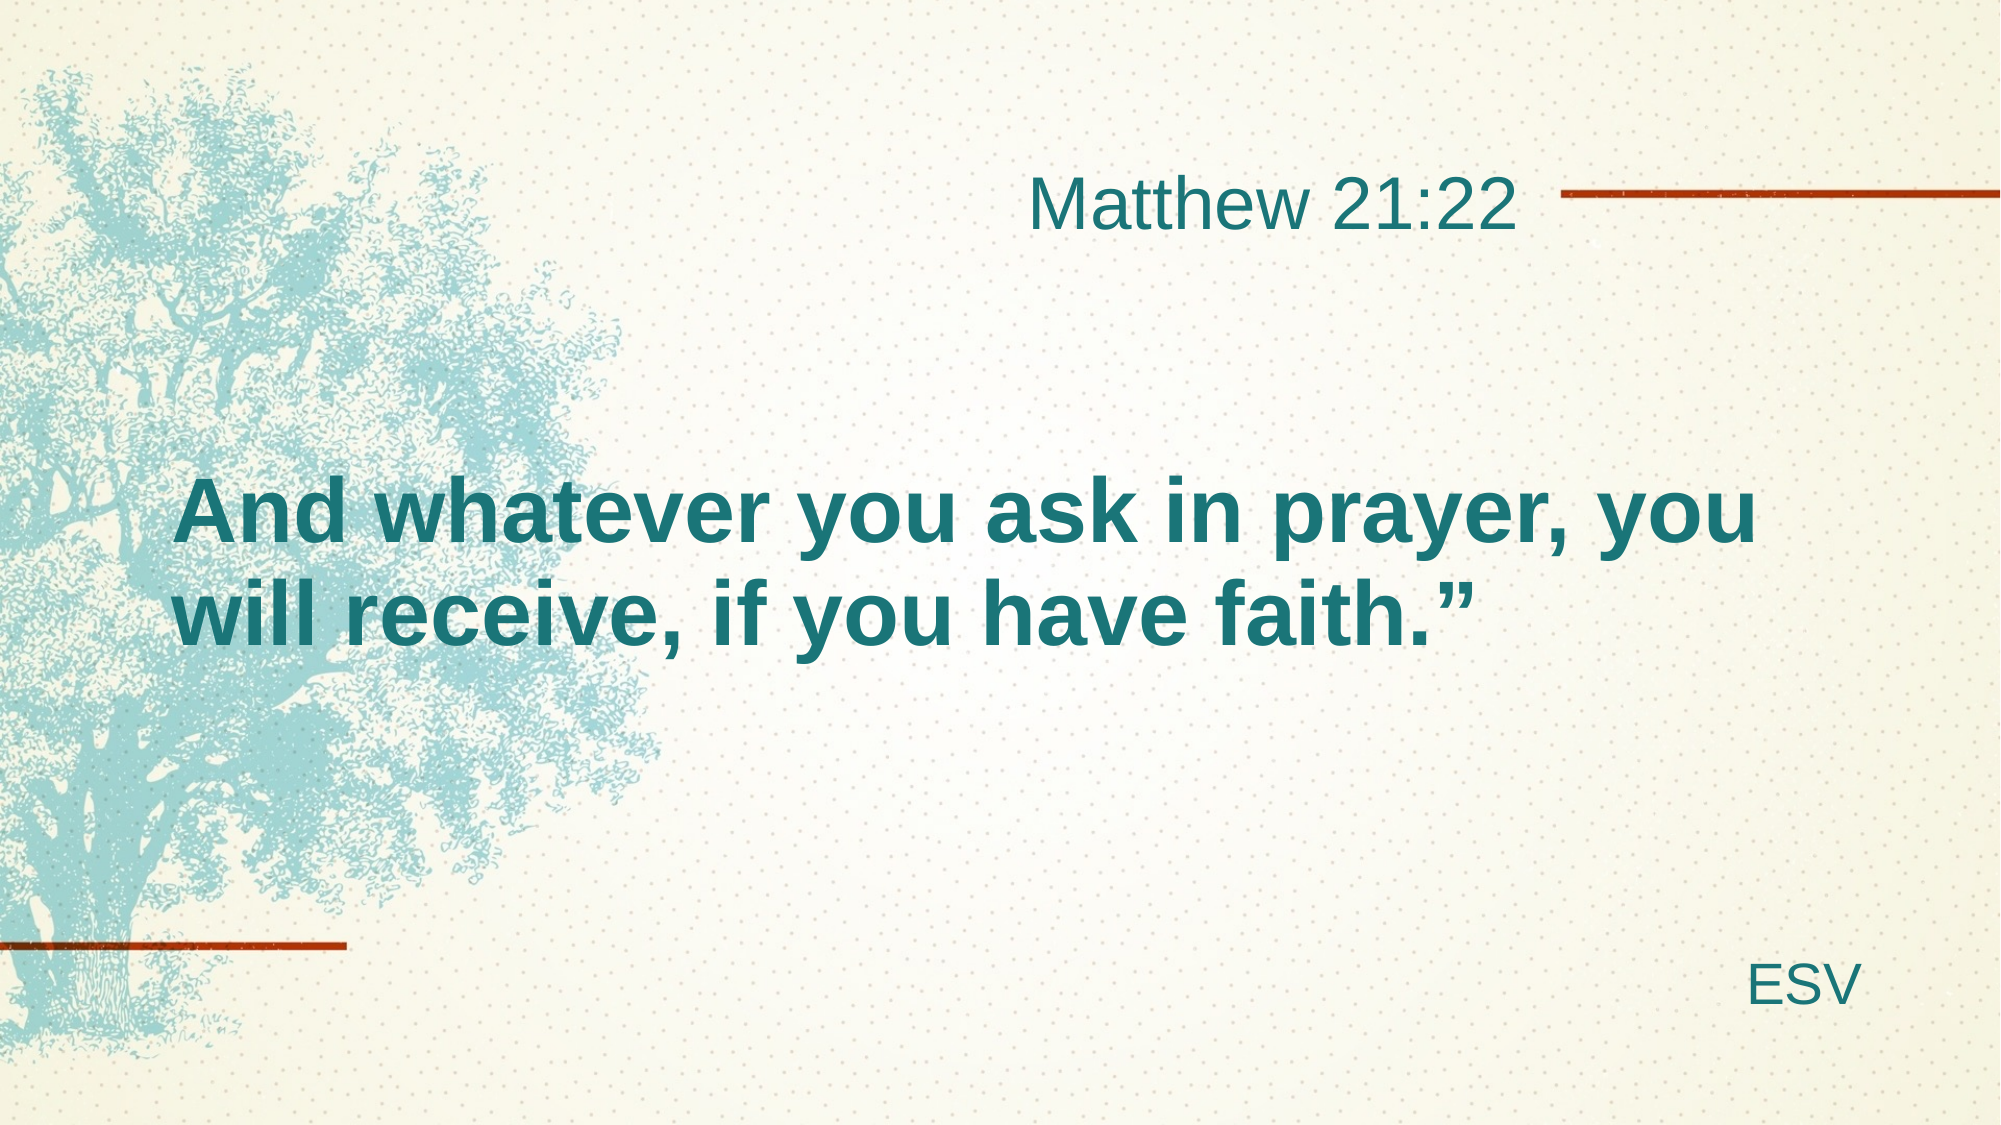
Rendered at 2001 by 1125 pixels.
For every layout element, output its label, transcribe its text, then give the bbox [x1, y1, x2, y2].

picture [0, 0, 2001, 1125]
list Matthew 21:22 [154, 139, 1535, 254]
list And whatever you ask in prayer, you will receive, if you have faith.” [155, 270, 1886, 855]
list ESV [1616, 919, 1878, 1025]
